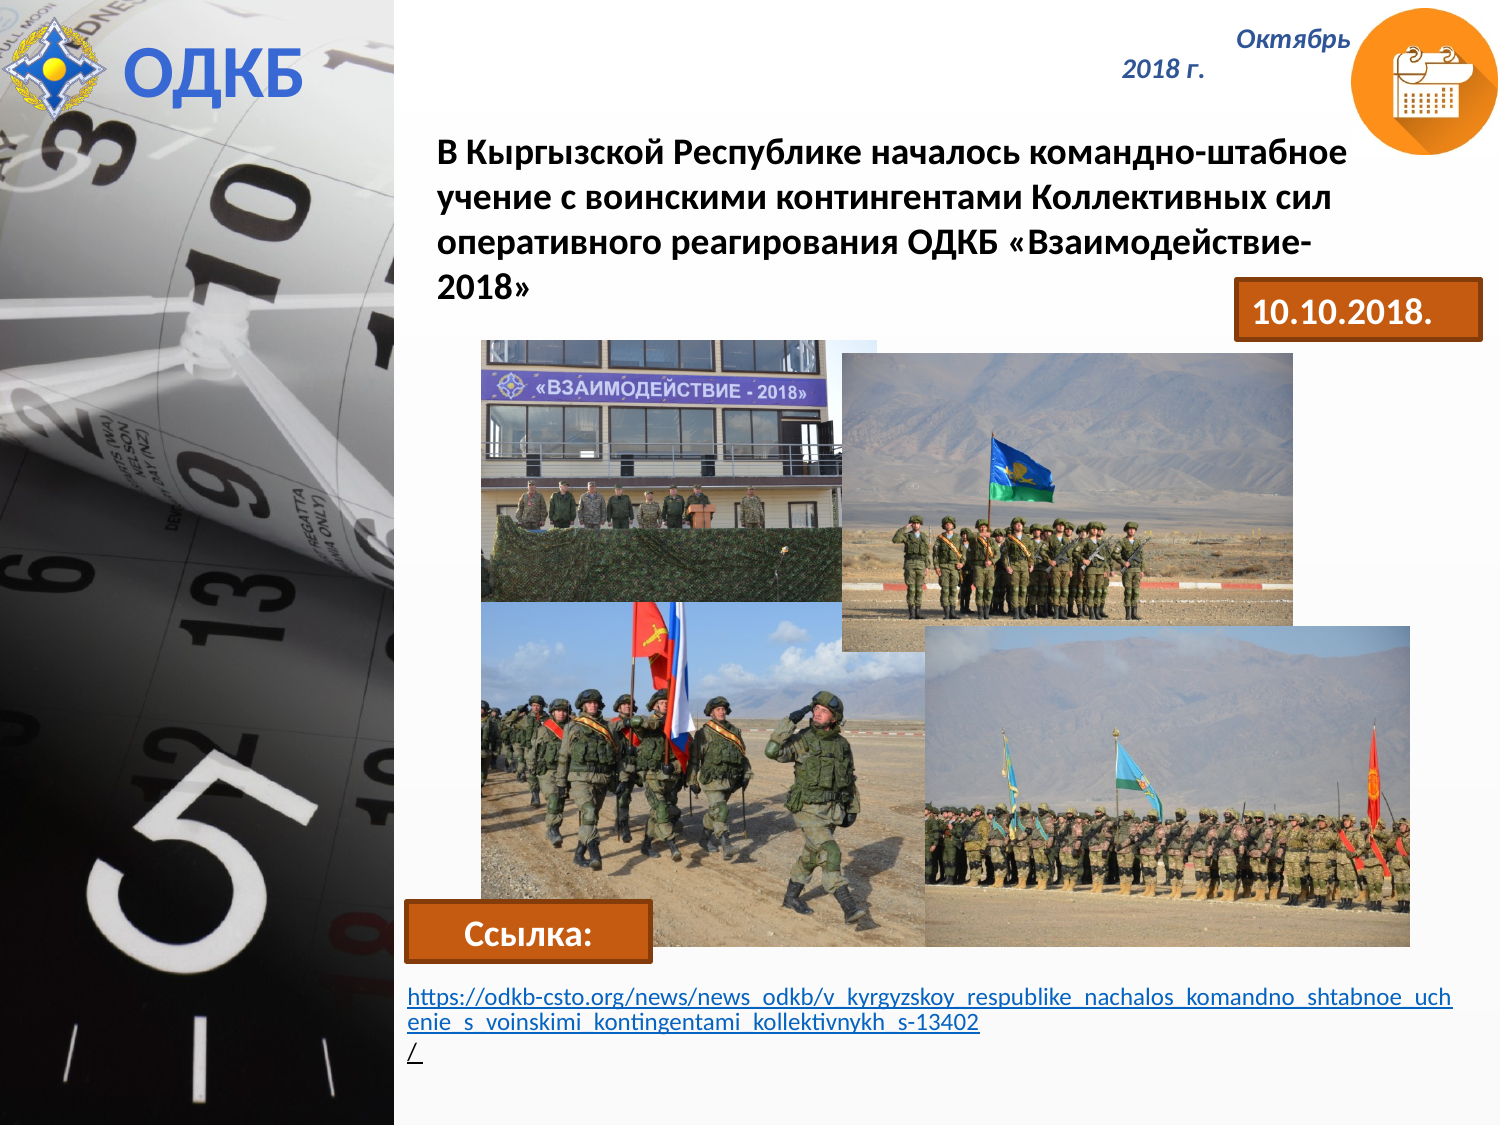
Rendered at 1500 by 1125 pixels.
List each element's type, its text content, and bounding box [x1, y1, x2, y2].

picture [1351, 8, 1498, 155]
text_box 10.10.2018. [1410, 279, 1481, 340]
text_box https://odkb-csto.org/news/news_odkb/v_kyrgyzskoy_respublike_nachalos_komandno_shtabnoe_uchenie_s_voinskimi_kontingentami_kollektivnykh_s-13402/ [392, 912, 1471, 1048]
text_box Ссылка: [406, 901, 651, 962]
picture [481, 340, 1410, 947]
title Октябрь 2018 г. [946, 15, 1351, 94]
text_box ОДКБ [108, 15, 322, 121]
text_box В Кыргызской Республике началось командно-штабное учение с воинскими контингентами Коллективных сил оперативного реагирования ОДКБ «Взаимодействие-2018» [422, 119, 1410, 449]
picture [0, 0, 394, 1125]
